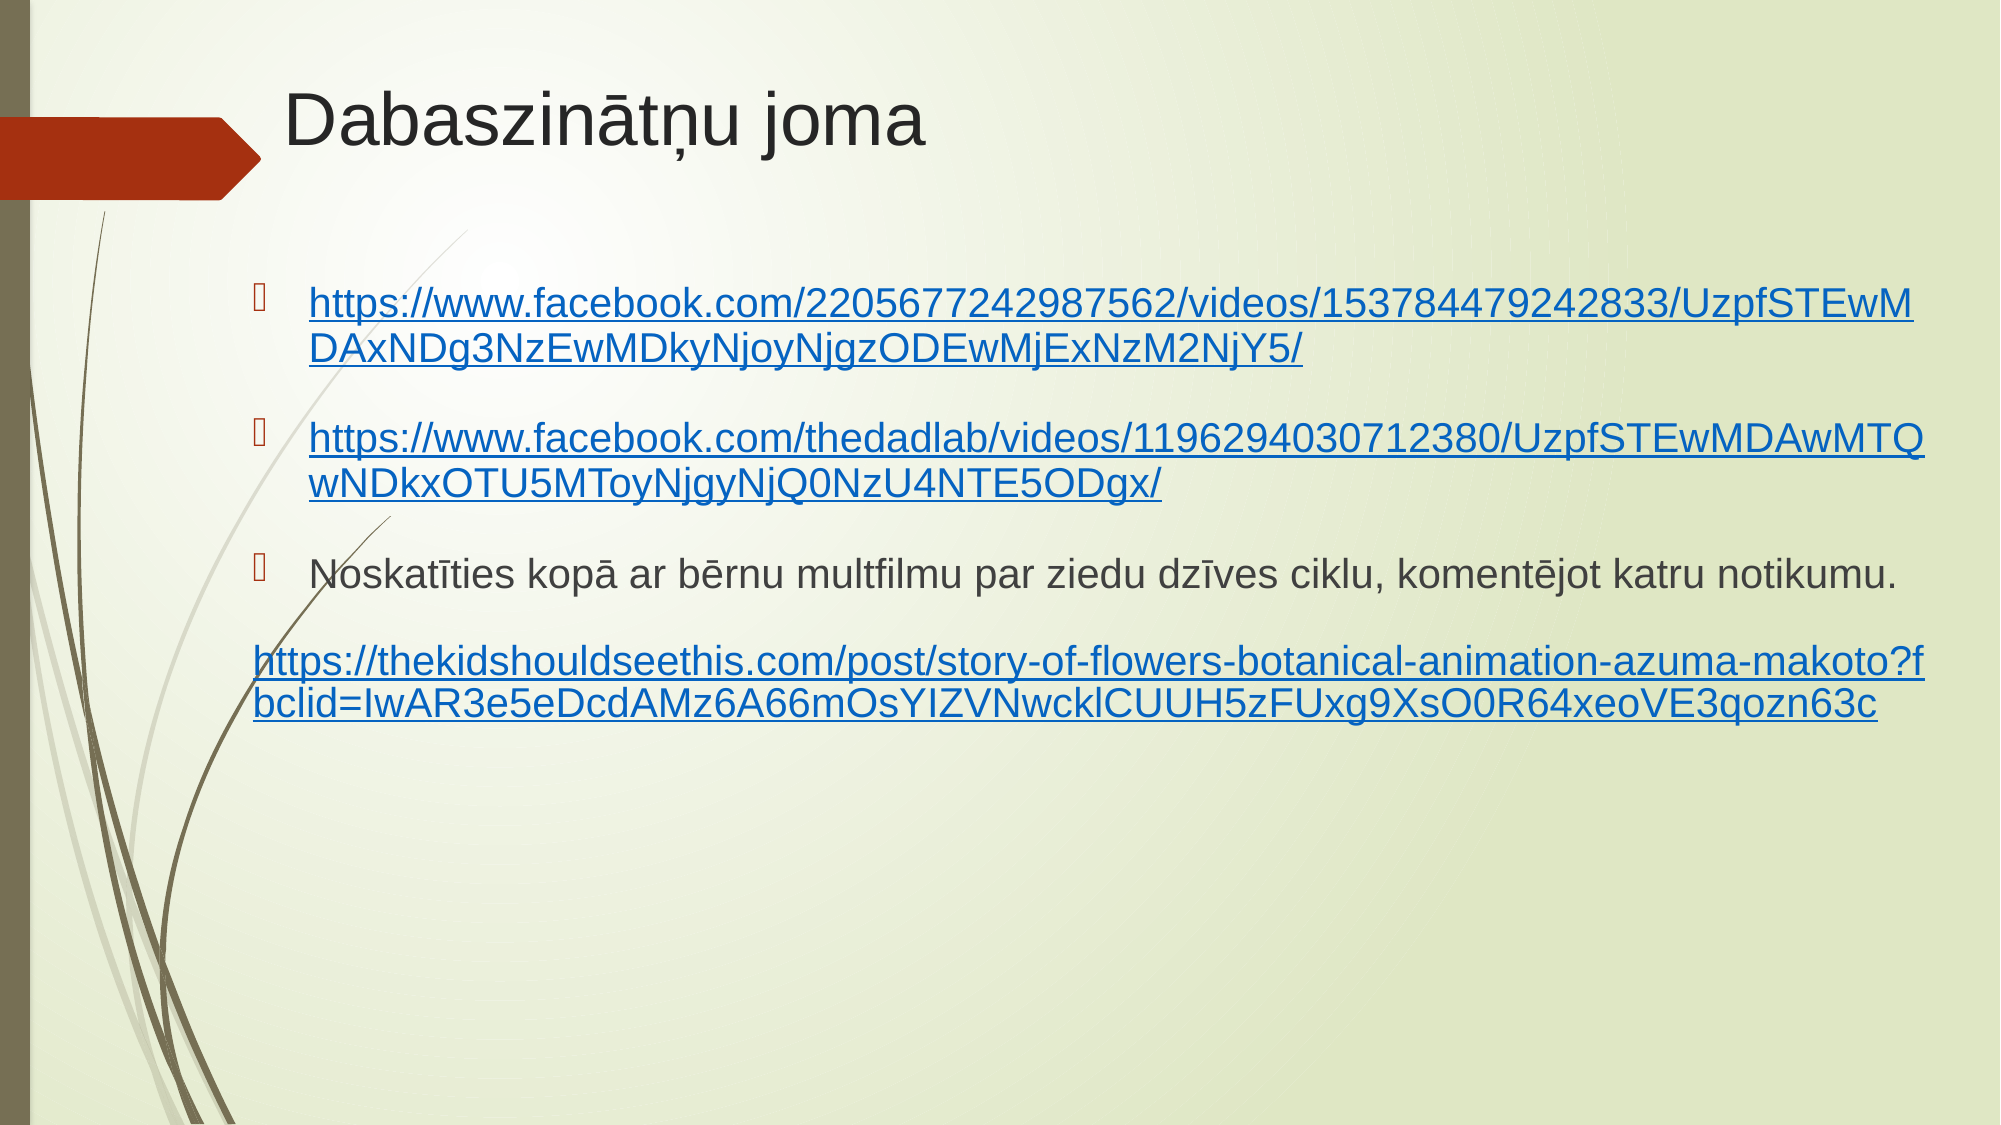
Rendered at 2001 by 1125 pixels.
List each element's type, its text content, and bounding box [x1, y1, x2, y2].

title Dabaszinātņu joma [269, 63, 1731, 265]
list https://www.facebook.com/2205677242987562/videos/153784479242833/UzpfSTEwMDAxNDg3NzEwMDkyNjoyNjgzODEwMjExNzM2NjY5/ https://www.facebook.com/thedadlab/videos/1196294030712380/UzpfSTEwMDAwMTQwNDkxOTU5MToyNjgyNjQ0NzU4NTE5ODgx/ Noskatīties kopā ar bērnu multfilmu par ziedu dzīves ciklu, komentējot katru notikumu. https://thekidshouldseethis.com/post/story-of-flowers-botanical-animation-azuma-makoto?fbclid=IwAR3e5eDcdAMz6A66mOsYIZVNwcklCUUH5zFUxg9XsO0R64xeoVE3qozn63c [237, 265, 1956, 957]
